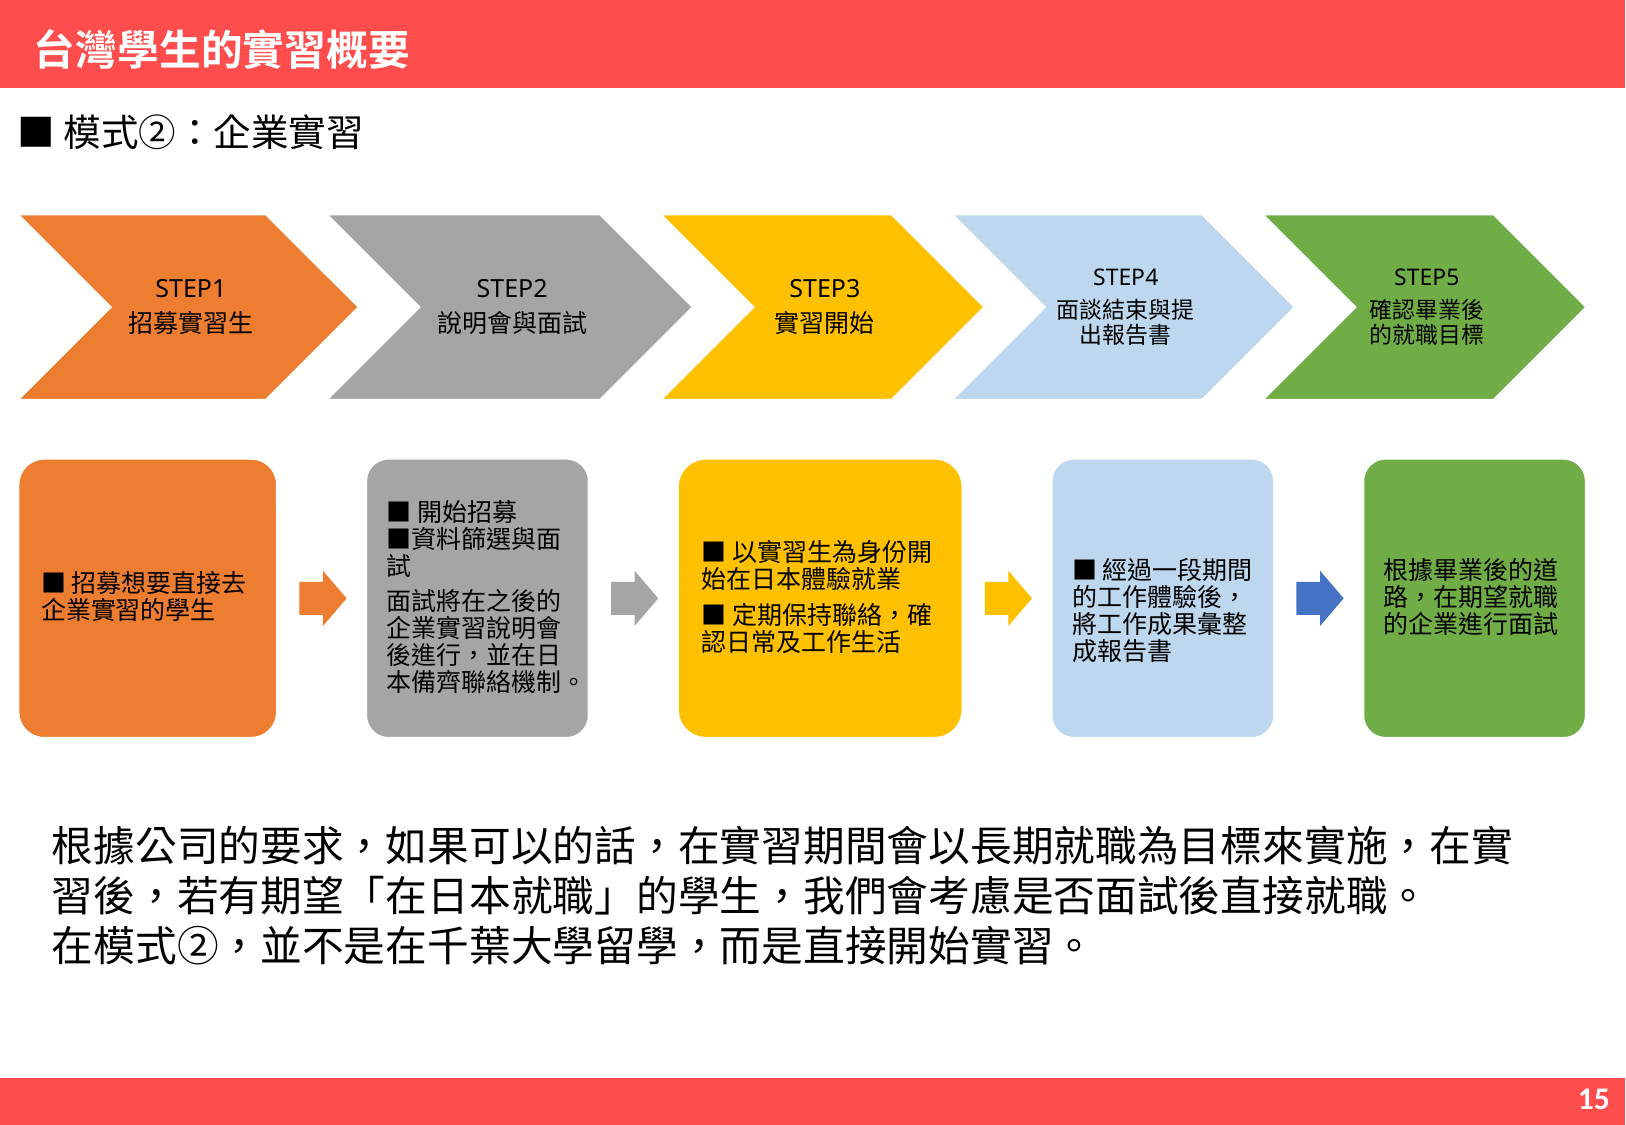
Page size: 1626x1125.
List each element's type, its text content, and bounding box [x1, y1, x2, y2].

slide_number 15 [1259, 1067, 1625, 1125]
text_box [17, 103, 1587, 383]
text_box 台灣學生的實習概要 [19, 16, 425, 81]
text_box ■模式②：企業實習 [2, 101, 379, 161]
text_box 根據公司的要求，如果可以的話，在實習期間會以長期就職為目標來實施，在實習後，若有期望「在日本就職」的學生，我們會考慮是否面試後直接就職。 在模式②，並不是在千葉大學留學，而是直接開始實習。 [37, 813, 1568, 978]
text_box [17, 383, 1587, 813]
